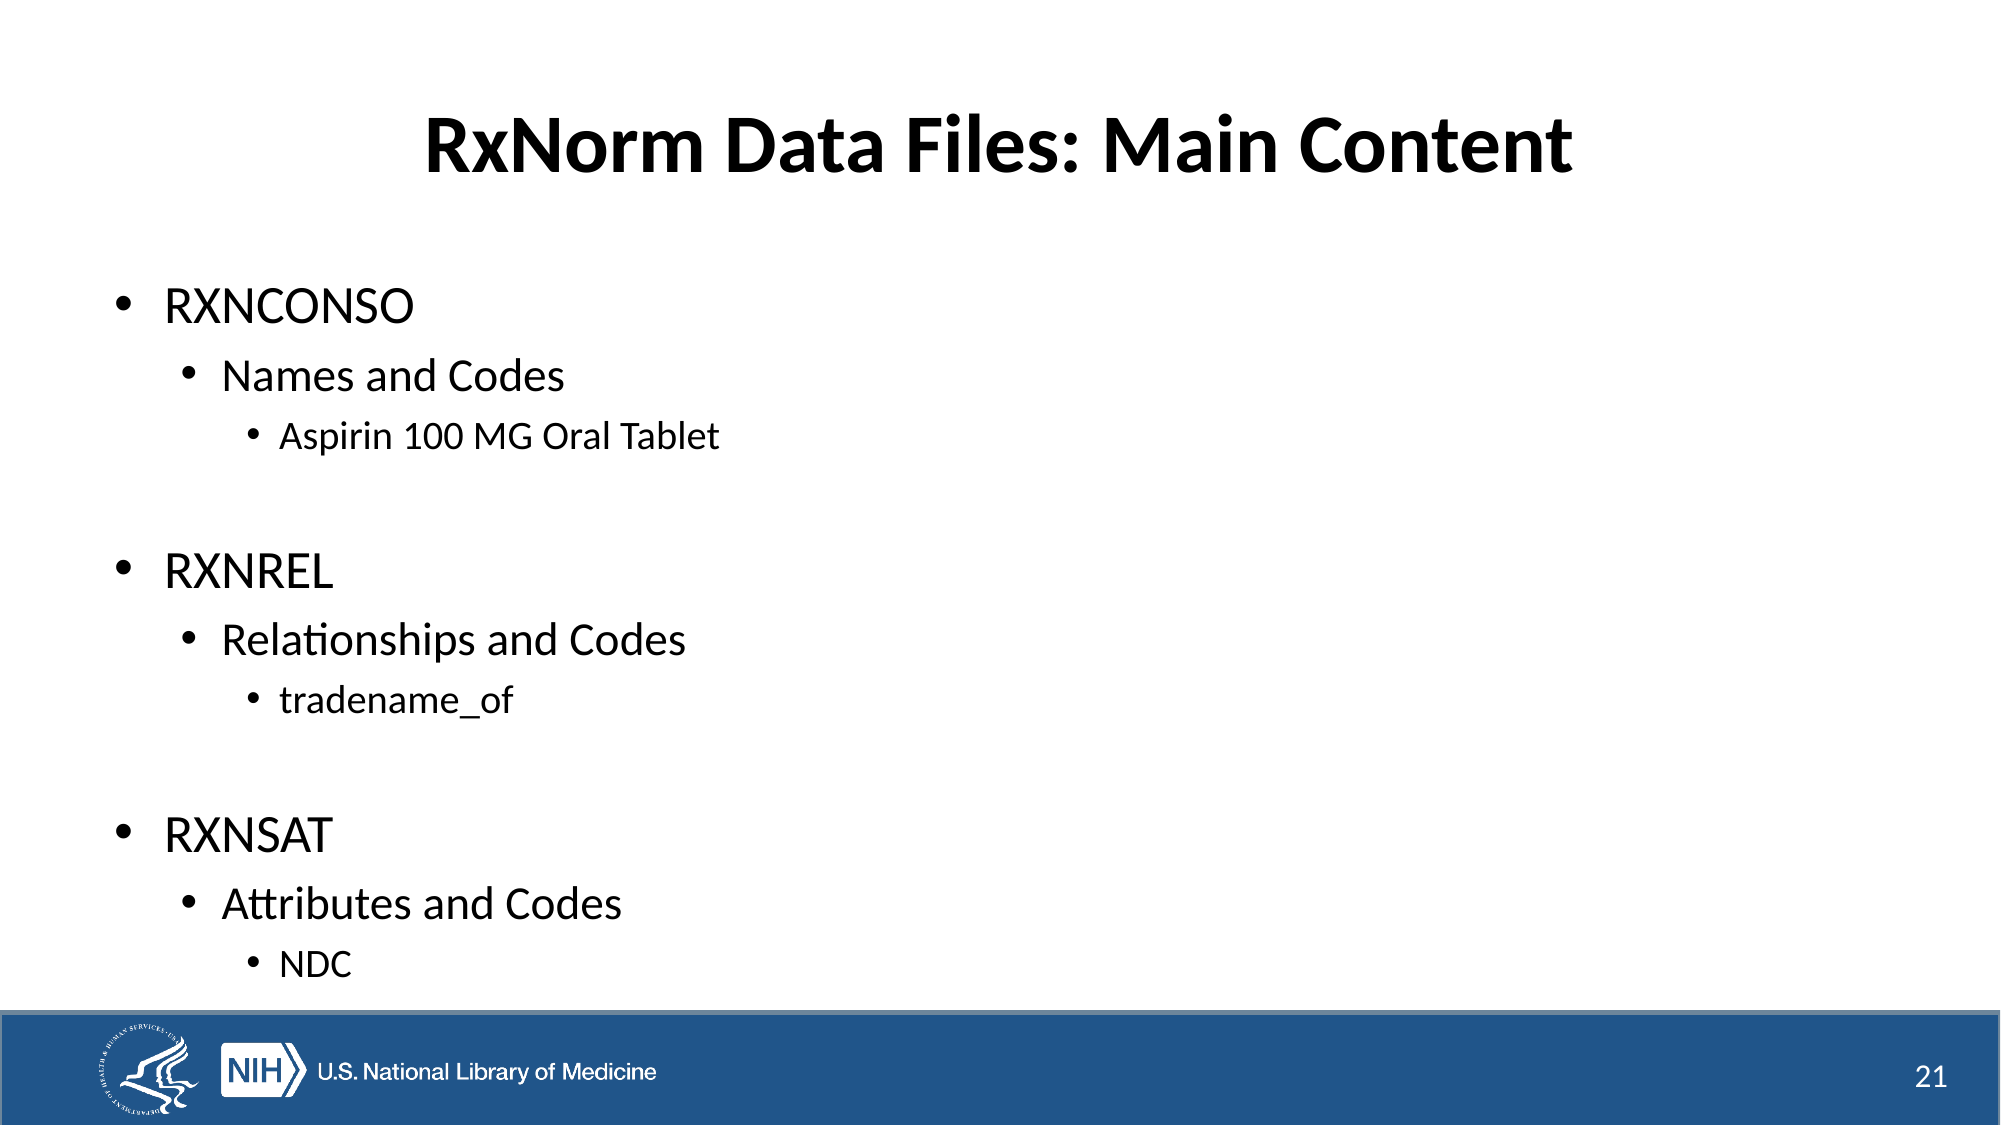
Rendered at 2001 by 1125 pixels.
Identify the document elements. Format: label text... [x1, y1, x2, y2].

title RxNorm Data Files: Main Content [99, 45, 1900, 233]
list RXNCONSO Names and Codes Aspirin 100 MG Oral Tablet RXNREL Relationships and Codes tradename_of RXNSAT Attributes and Codes NDC [99, 262, 1900, 998]
picture [99, 1024, 656, 1115]
